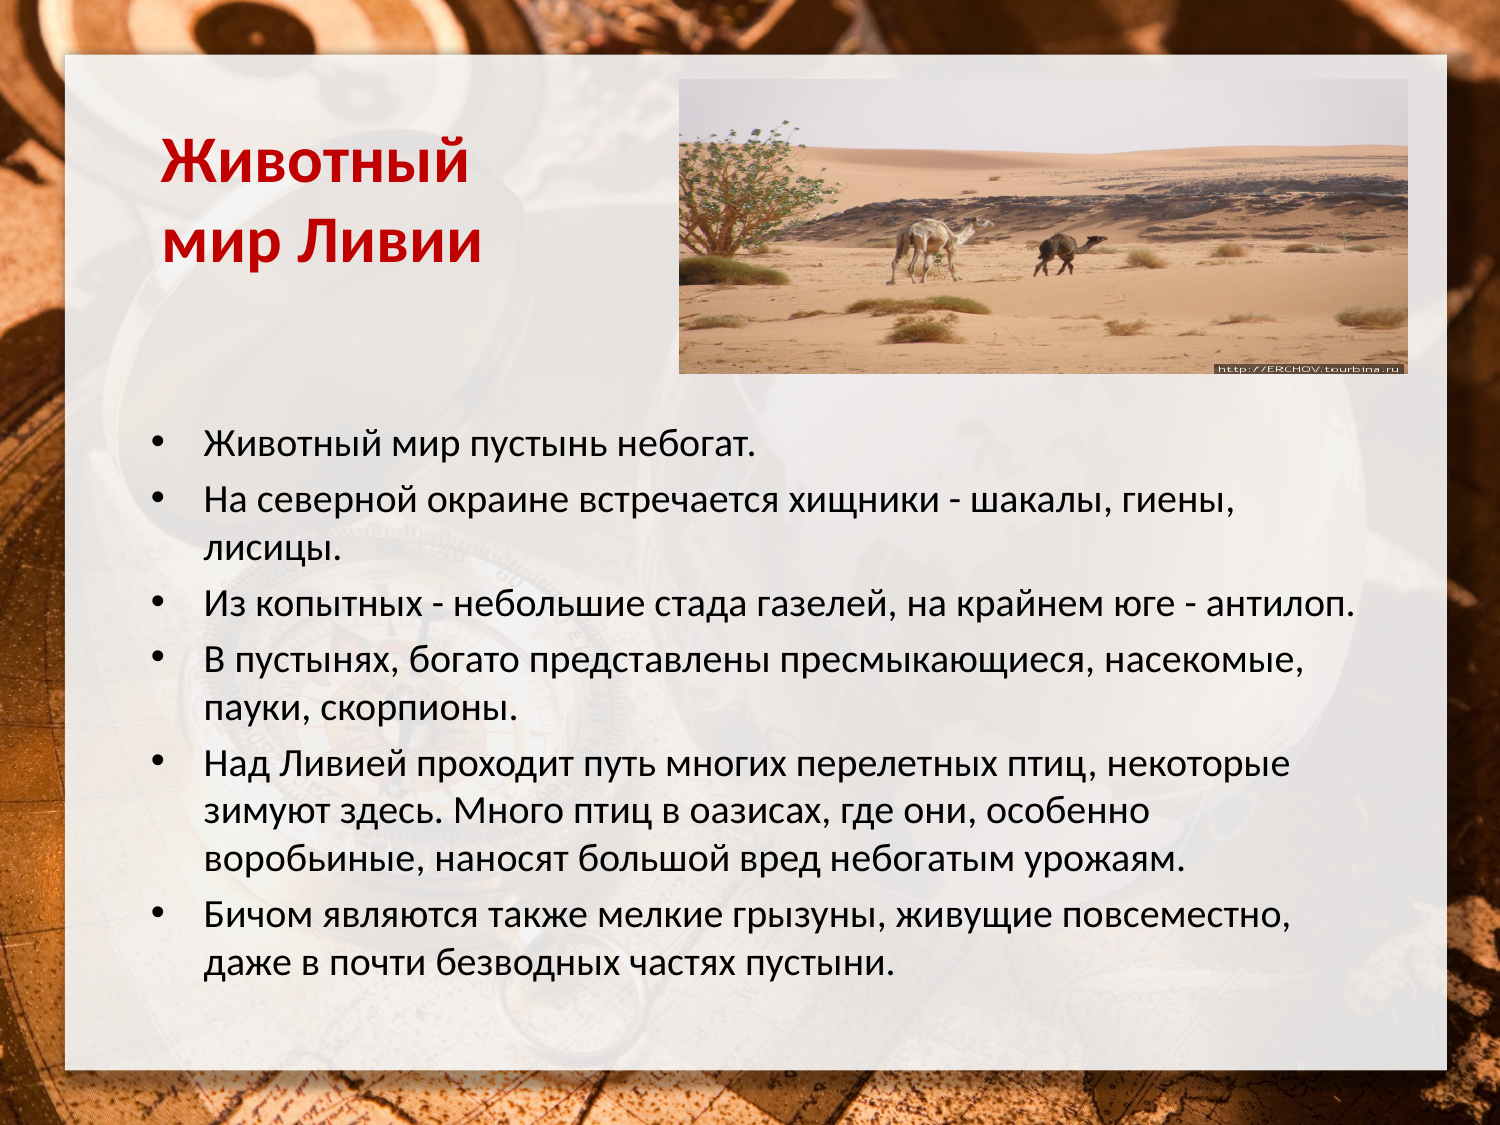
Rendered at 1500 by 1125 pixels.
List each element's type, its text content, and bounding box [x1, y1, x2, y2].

title Животный мир Ливии [146, 101, 673, 290]
picture [0, 0, 1500, 1125]
list Животный мир пустынь небогат. На северной окраине встречается хищники - шакалы, гиены, лисицы. Из копытных - небольшие стада газелей, на крайнем юге - антилоп. В пустынях, богато представлены пресмыкающиеся, насекомые, пауки, скорпионы. Над Ливией проходит путь многих перелетных птиц, некоторые зимуют здесь. Много птиц в оазисах, где они, особенно воробьиные, наносят большой вред небогатым урожаям. Бичом являются также мелкие грызуны, живущие повсеместно, даже в почти безводных частях пустыни. [135, 408, 1389, 1035]
